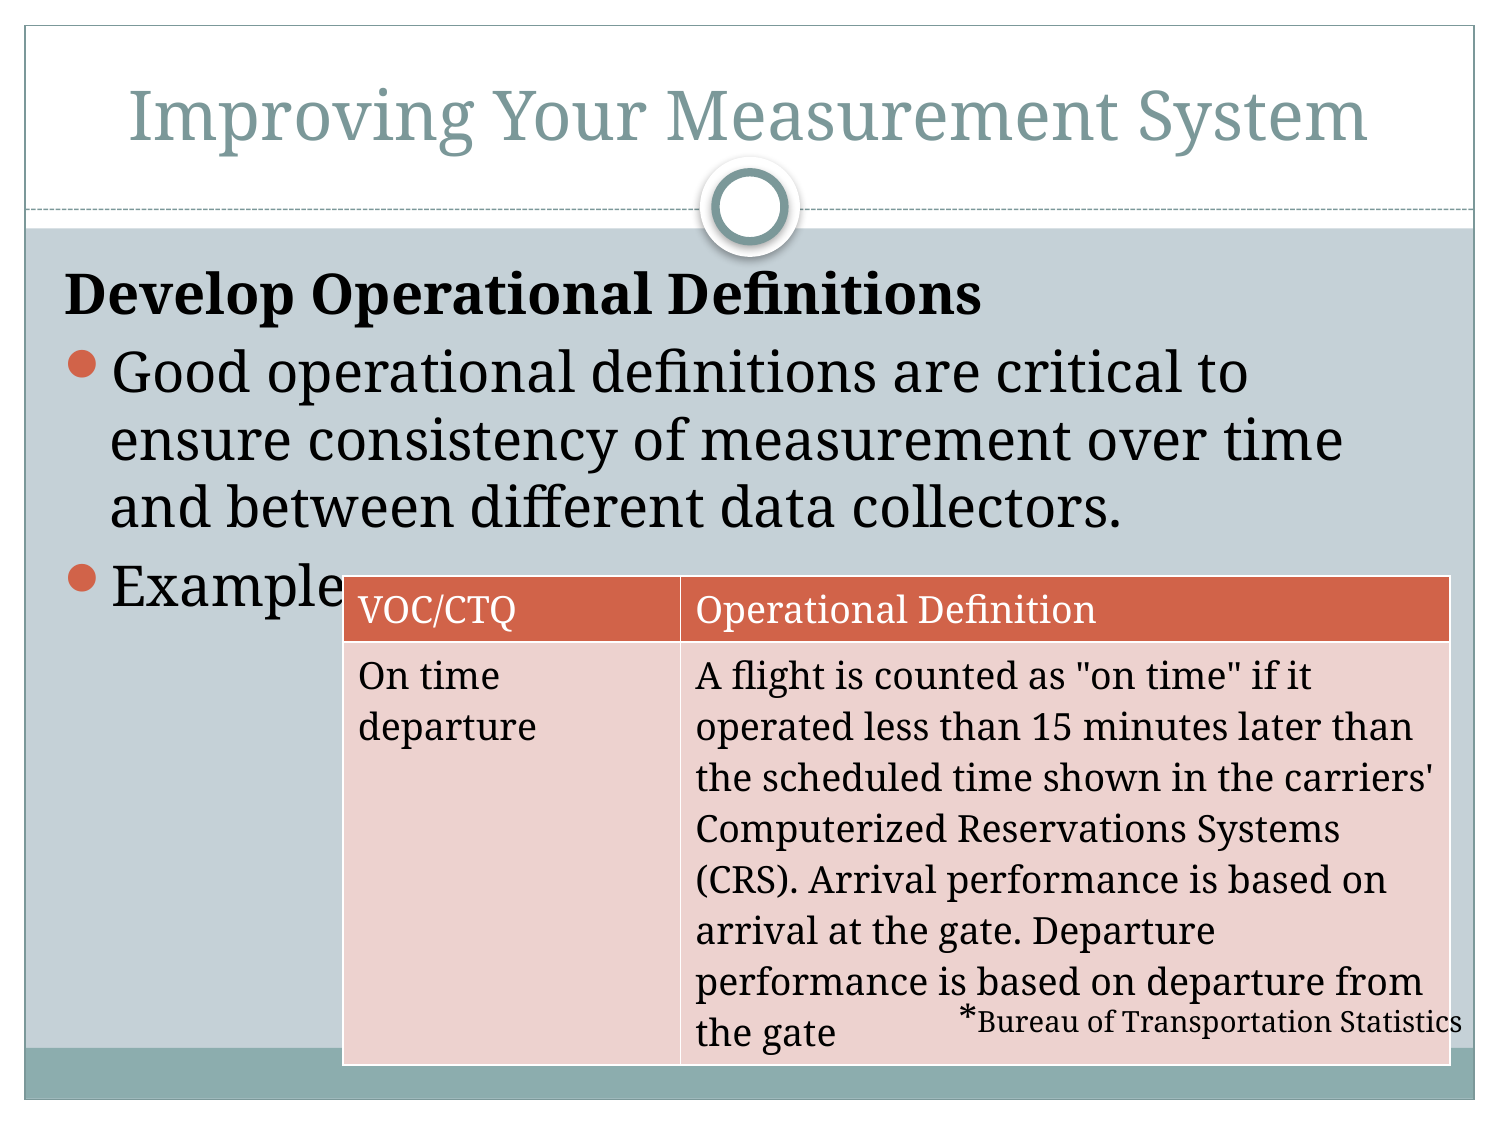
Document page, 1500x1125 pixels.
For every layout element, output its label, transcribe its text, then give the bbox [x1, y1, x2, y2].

text_box *Bureau of Transportation Statistics [943, 987, 1478, 1048]
title Improving Your Measurement System [49, 37, 1450, 162]
table_header Operational Definition [681, 577, 1449, 641]
table_header VOC/CTQ [344, 577, 680, 641]
list Develop Operational Definitions Good operational definitions are critical to ensure consistency of measurement over time and between different data collectors. Example [49, 250, 1445, 1001]
table_cell A flight is counted as "on time" if it operated less than 15 minutes later than the scheduled time shown in the carriers' Computerized Reservations Systems (CRS). Arrival performance is based on arrival at the gate. Departure performance is based on departure from the gate [681, 643, 1449, 1064]
table_cell On time departure [344, 643, 680, 1064]
